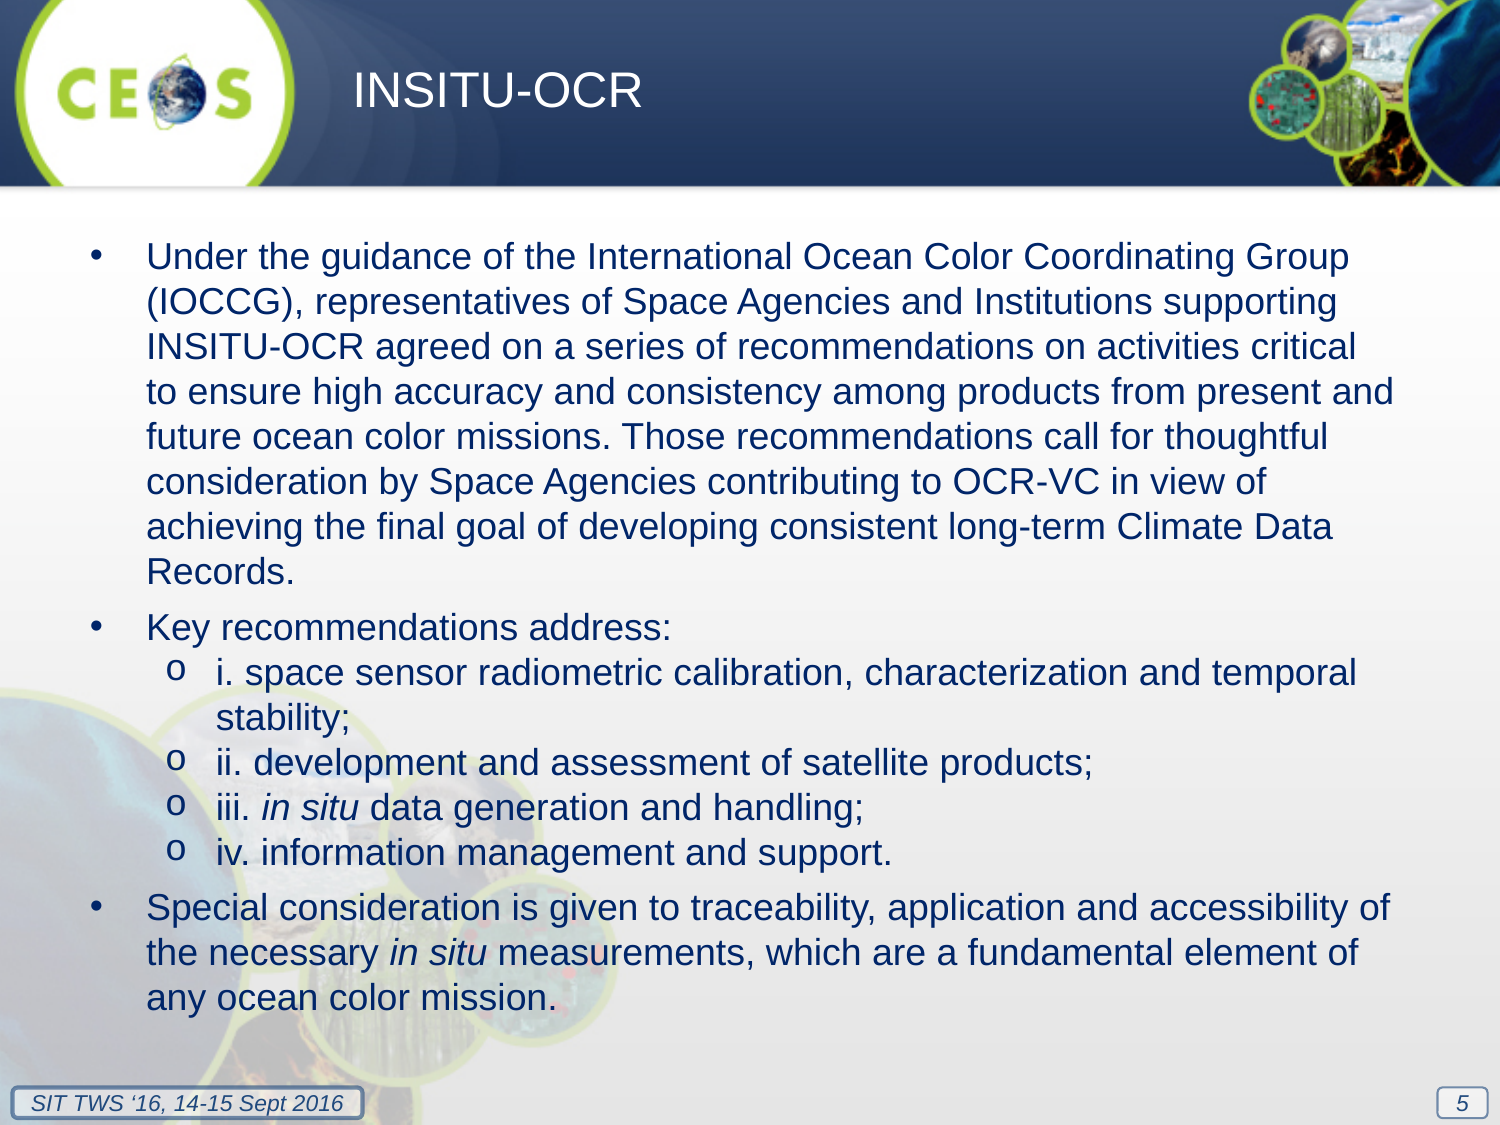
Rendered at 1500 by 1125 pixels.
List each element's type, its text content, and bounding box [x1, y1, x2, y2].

list INSITU-OCR [337, 50, 1150, 138]
slide_number 5 [1436, 1086, 1489, 1120]
list Under the guidance of the International Ocean Color Coordinating Group (IOCCG), representatives of Space Agencies and Institutions supporting INSITU-OCR agreed on a series of recommendations on activities critical to ensure high accuracy and consistency among products from present and future ocean color missions. Those recommendations call for thoughtful consideration by Space Agencies contributing to OCR-VC in view of achieving the final goal of developing consistent long-term Climate Data Records. Key recommendations address: i. space sensor radiometric calibration, characterization and temporal stability; ii. development and assessment of satellite products; iii. in situ data generation and handling; iv. information management and support. Special consideration is given to traceability, application and accessibility of the necessary in situ measurements, which are a fundamental element of any ocean color mission. [75, 224, 1413, 1000]
picture [0, 0, 1500, 1125]
